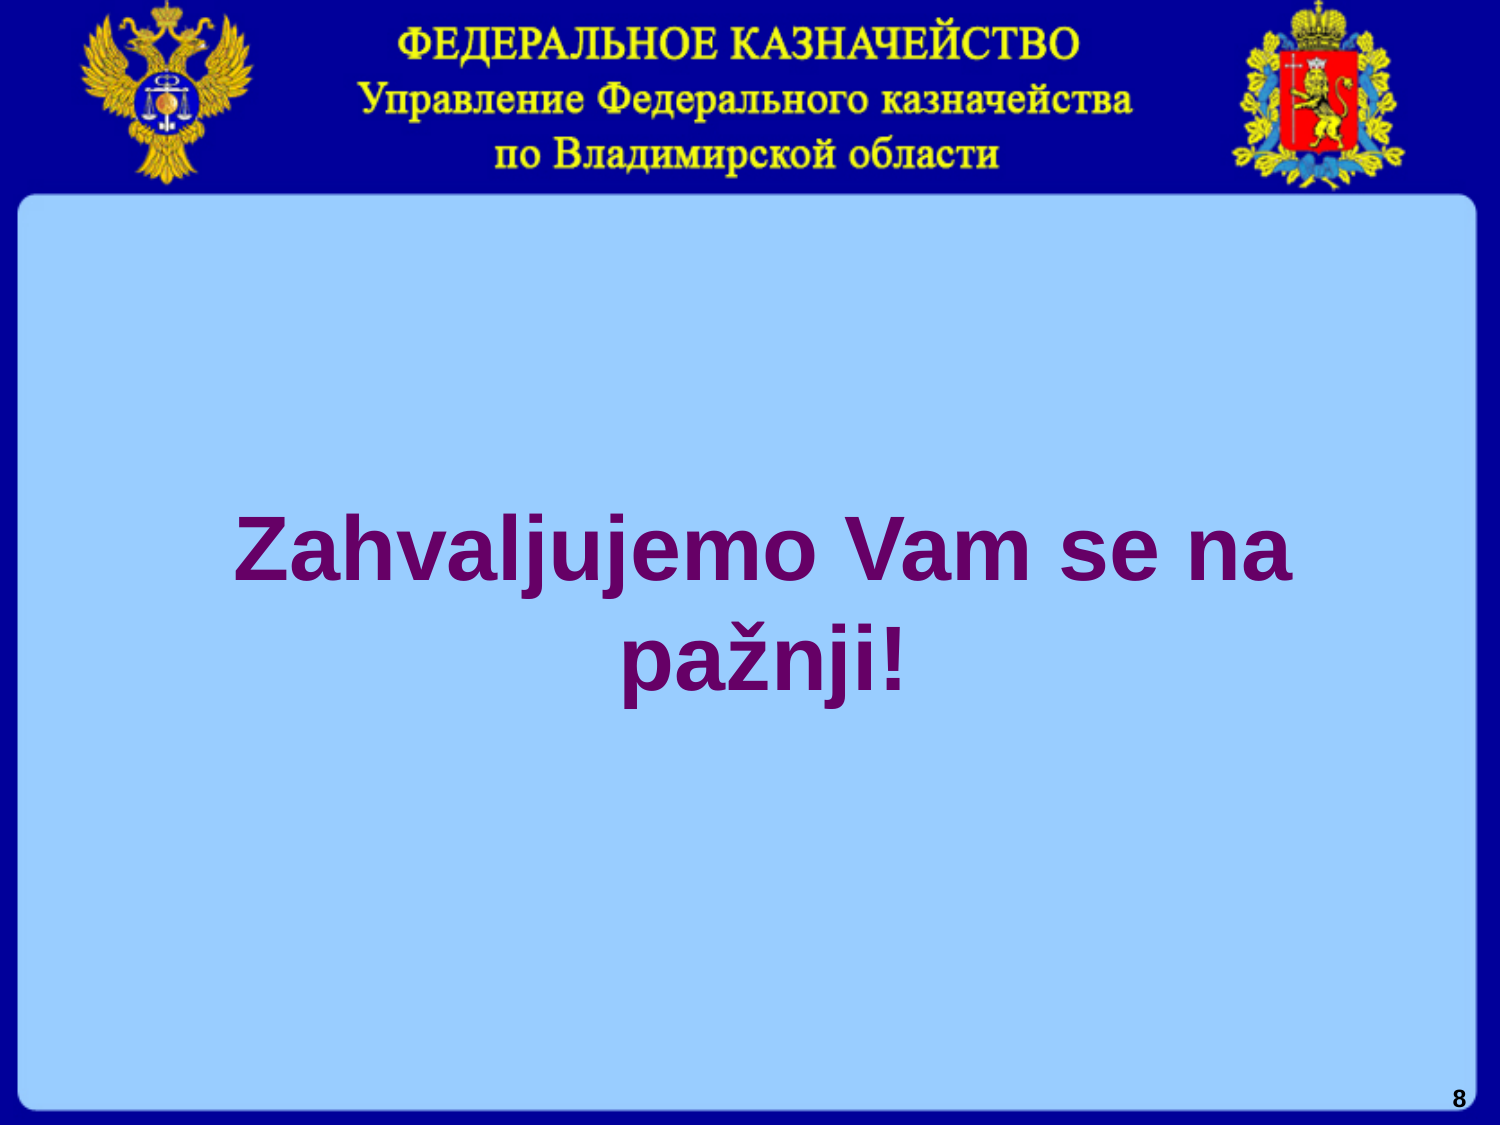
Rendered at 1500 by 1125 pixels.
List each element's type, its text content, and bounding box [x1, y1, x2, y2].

title Zahvaljujemo Vam se na pažnji! [88, 504, 1439, 693]
text_box 8 [1437, 1074, 1491, 1120]
picture [0, 0, 1500, 1125]
